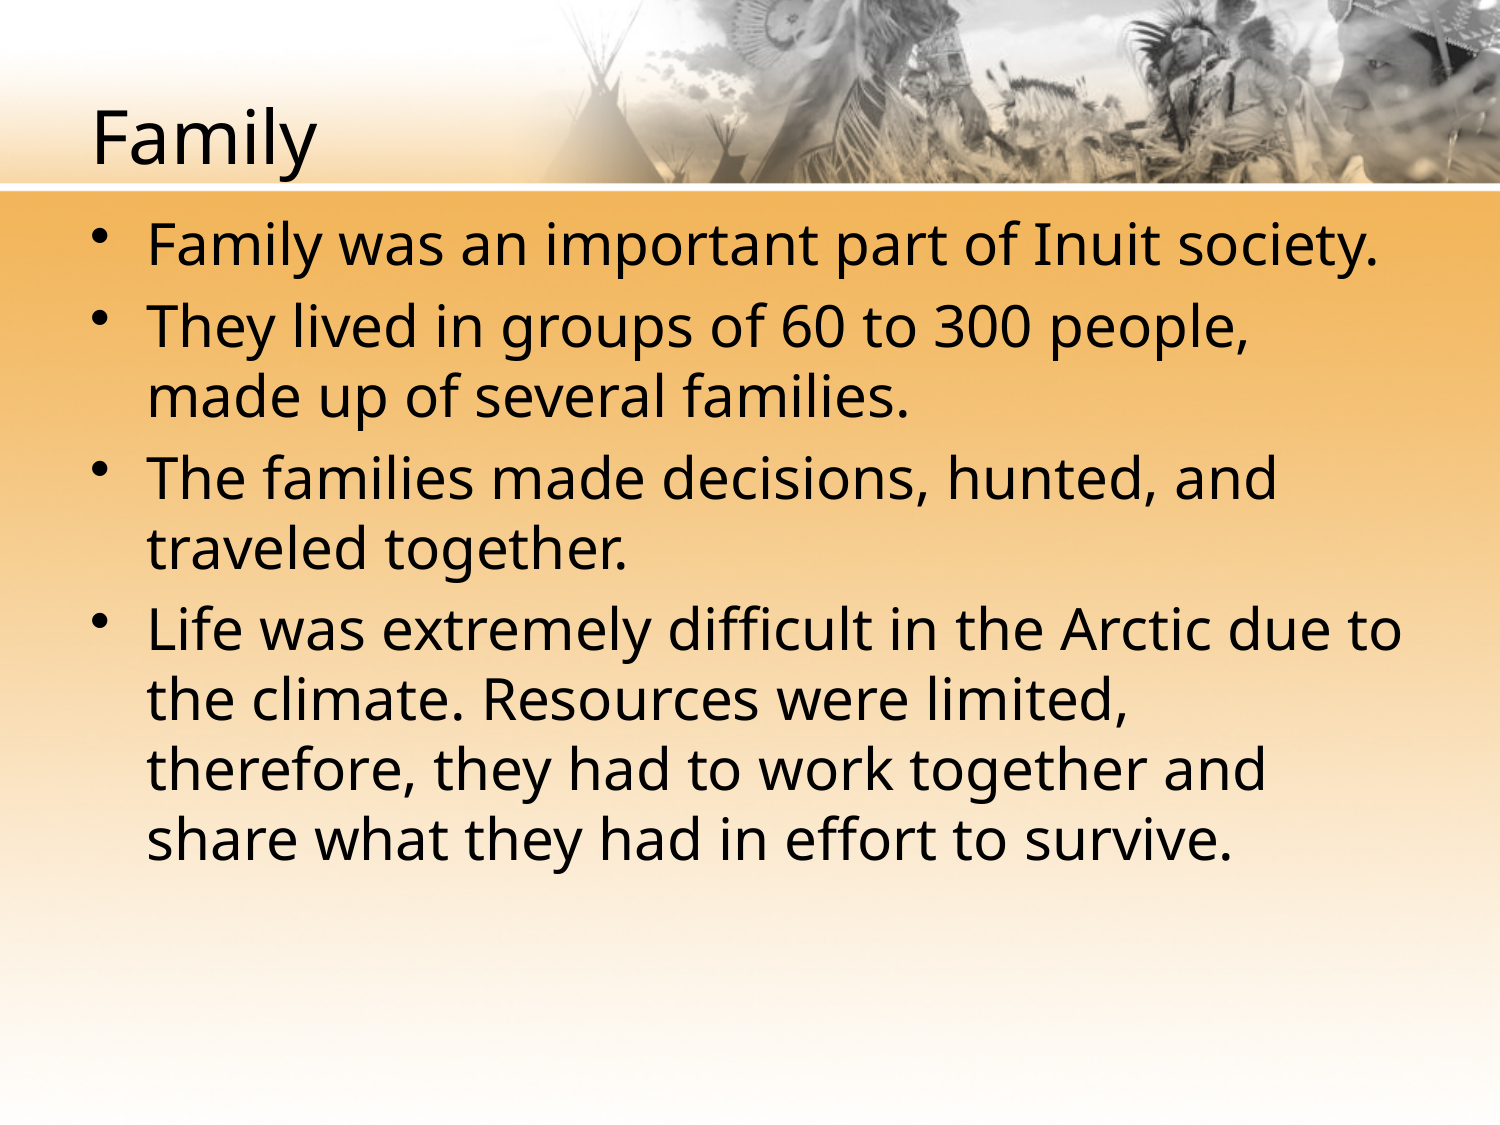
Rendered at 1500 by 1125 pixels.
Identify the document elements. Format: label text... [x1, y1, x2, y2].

title Family [74, 12, 1188, 188]
picture [0, 0, 1500, 1125]
list Family was an important part of Inuit society. They lived in groups of 60 to 300 people, made up of several families. The families made decisions, hunted, and traveled together. Life was extremely difficult in the Arctic due to the climate. Resources were limited, therefore, they had to work together and share what they had in effort to survive. [74, 199, 1426, 976]
